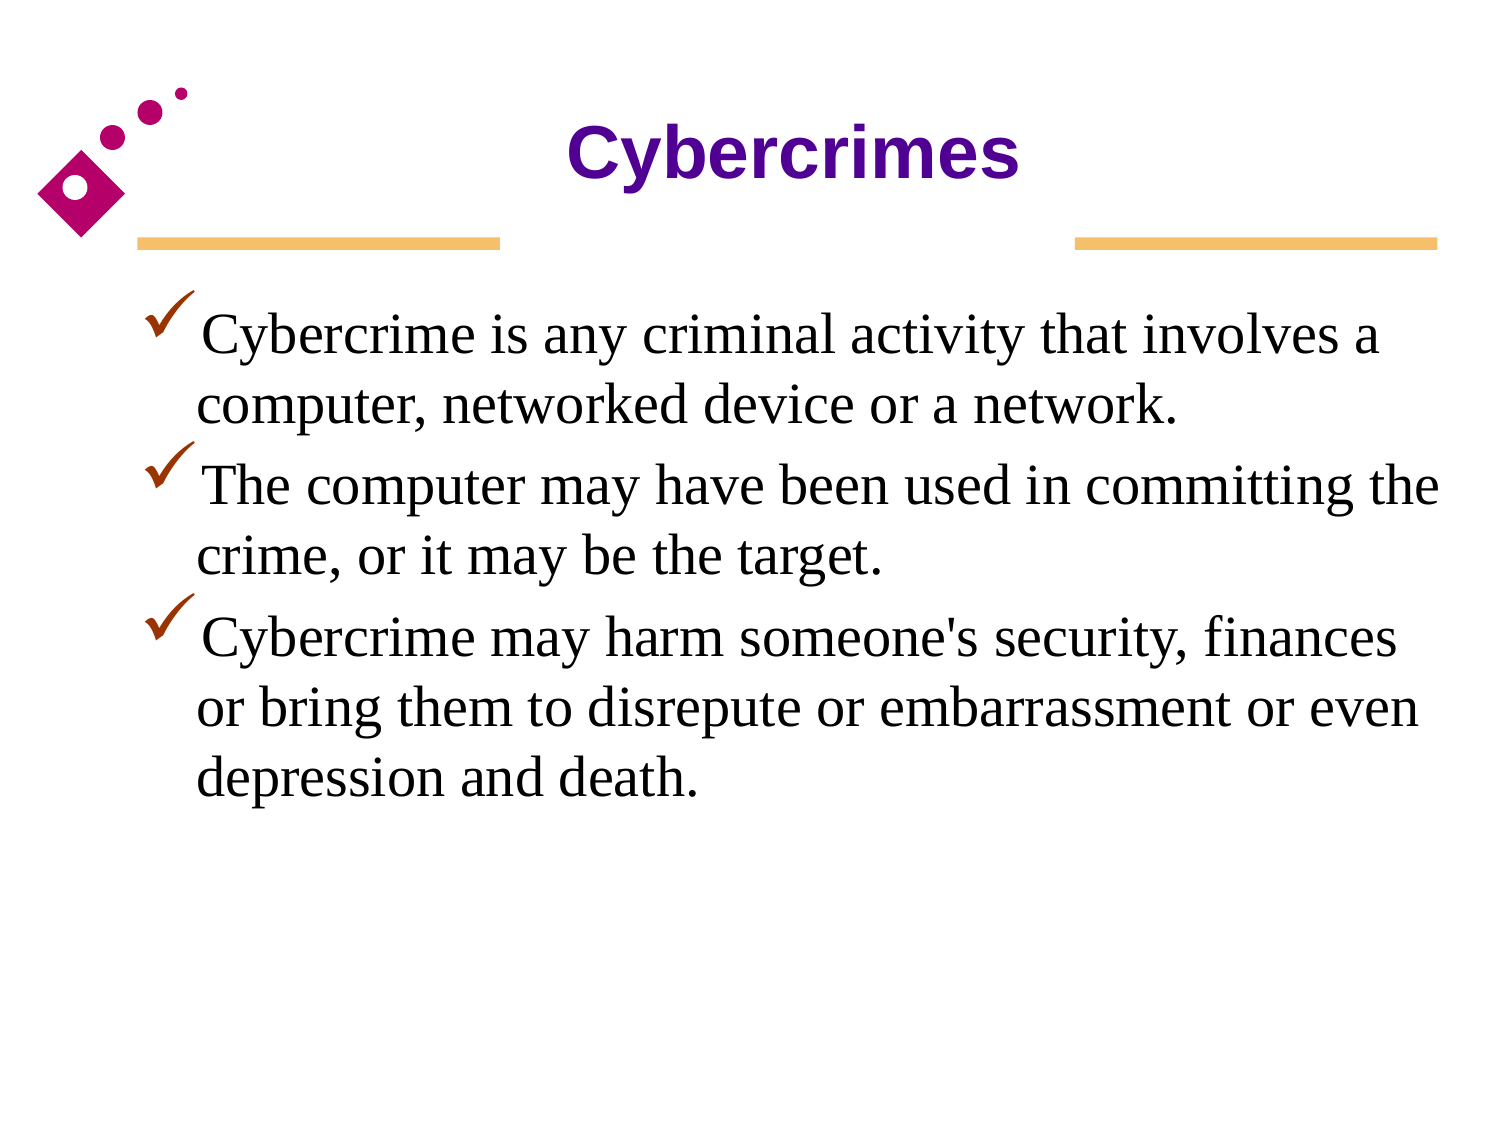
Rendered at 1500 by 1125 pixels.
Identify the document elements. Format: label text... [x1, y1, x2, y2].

title Cybercrimes [124, 67, 1463, 231]
list Cybercrime is any criminal activity that involves a computer, networked device or a network. The computer may have been used in committing the crime, or it may be the target. Cybercrime may harm someone's security, finances or bring them to disrepute or embarrassment or even depression and death. [124, 287, 1463, 1001]
